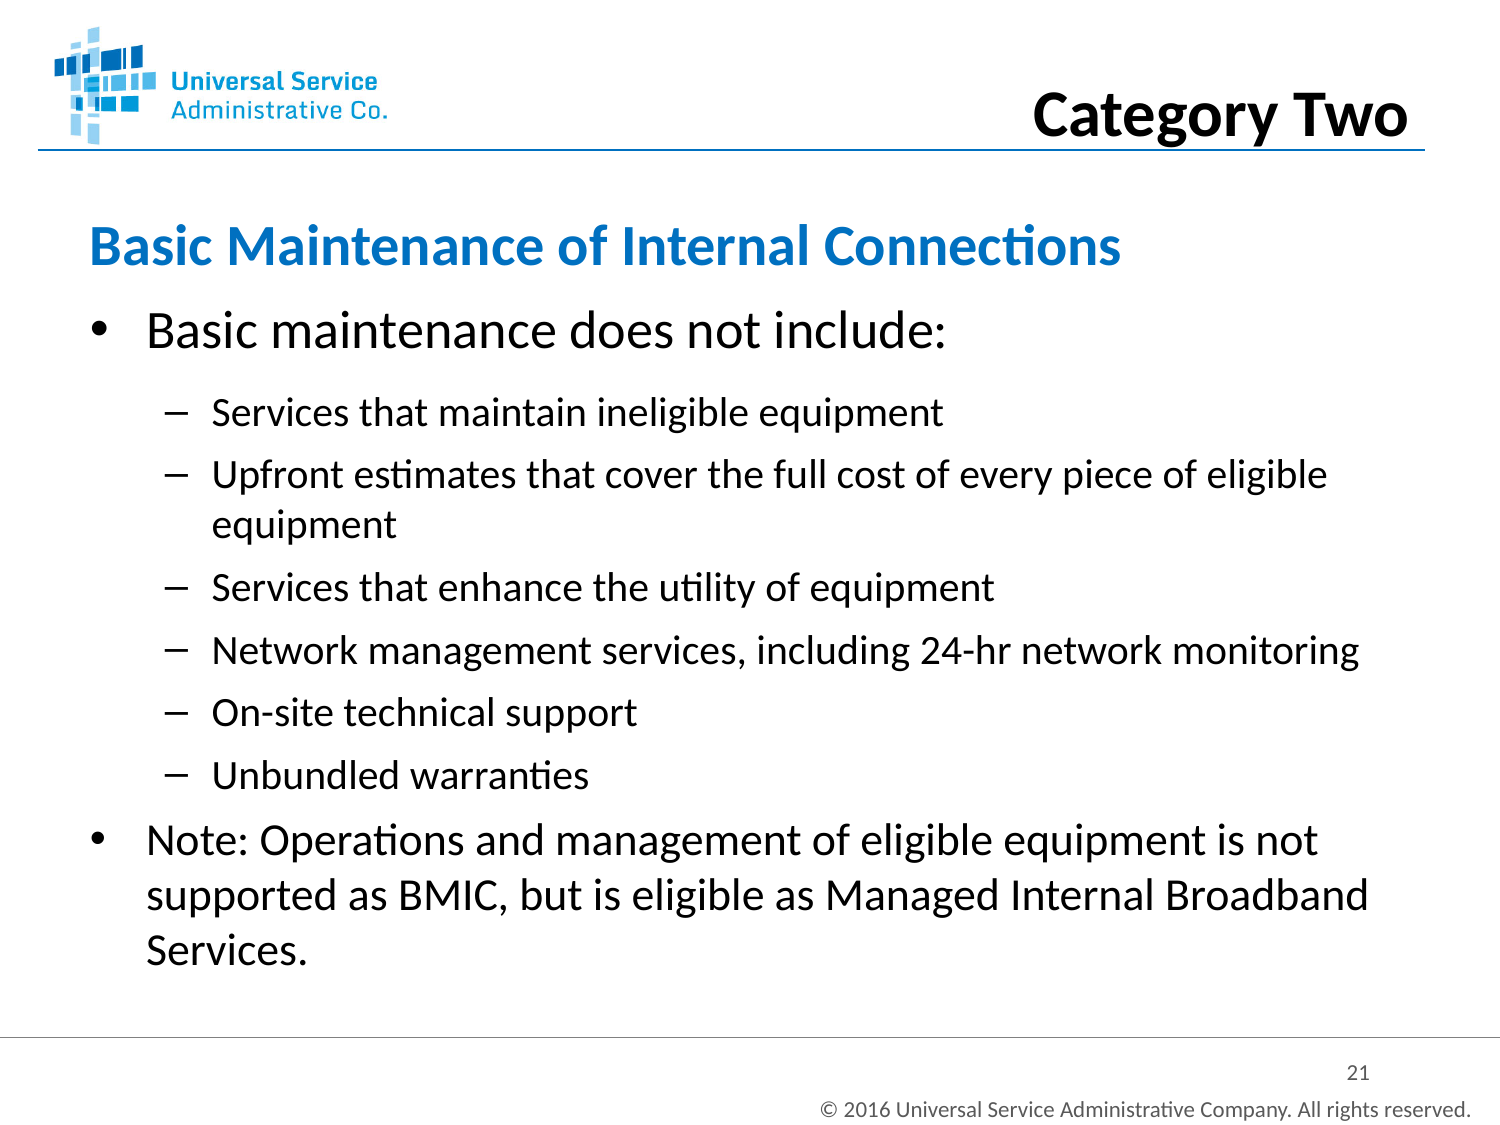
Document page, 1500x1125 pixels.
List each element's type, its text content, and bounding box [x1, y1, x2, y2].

title Basic Maintenance of Internal Connections [75, 200, 1425, 300]
list Category Two [412, 62, 1425, 150]
picture [5, 16, 435, 158]
list Basic maintenance does not include: Services that maintain ineligible equipment Upfront estimates that cover the full cost of every piece of eligible equipment Services that enhance the utility of equipment Network management services, including 24-hr network monitoring On-site technical support Unbundled warranties Note: Operations and management of eligible equipment is not supported as BMIC, but is eligible as Managed Internal Broadband Services. [75, 300, 1425, 1025]
